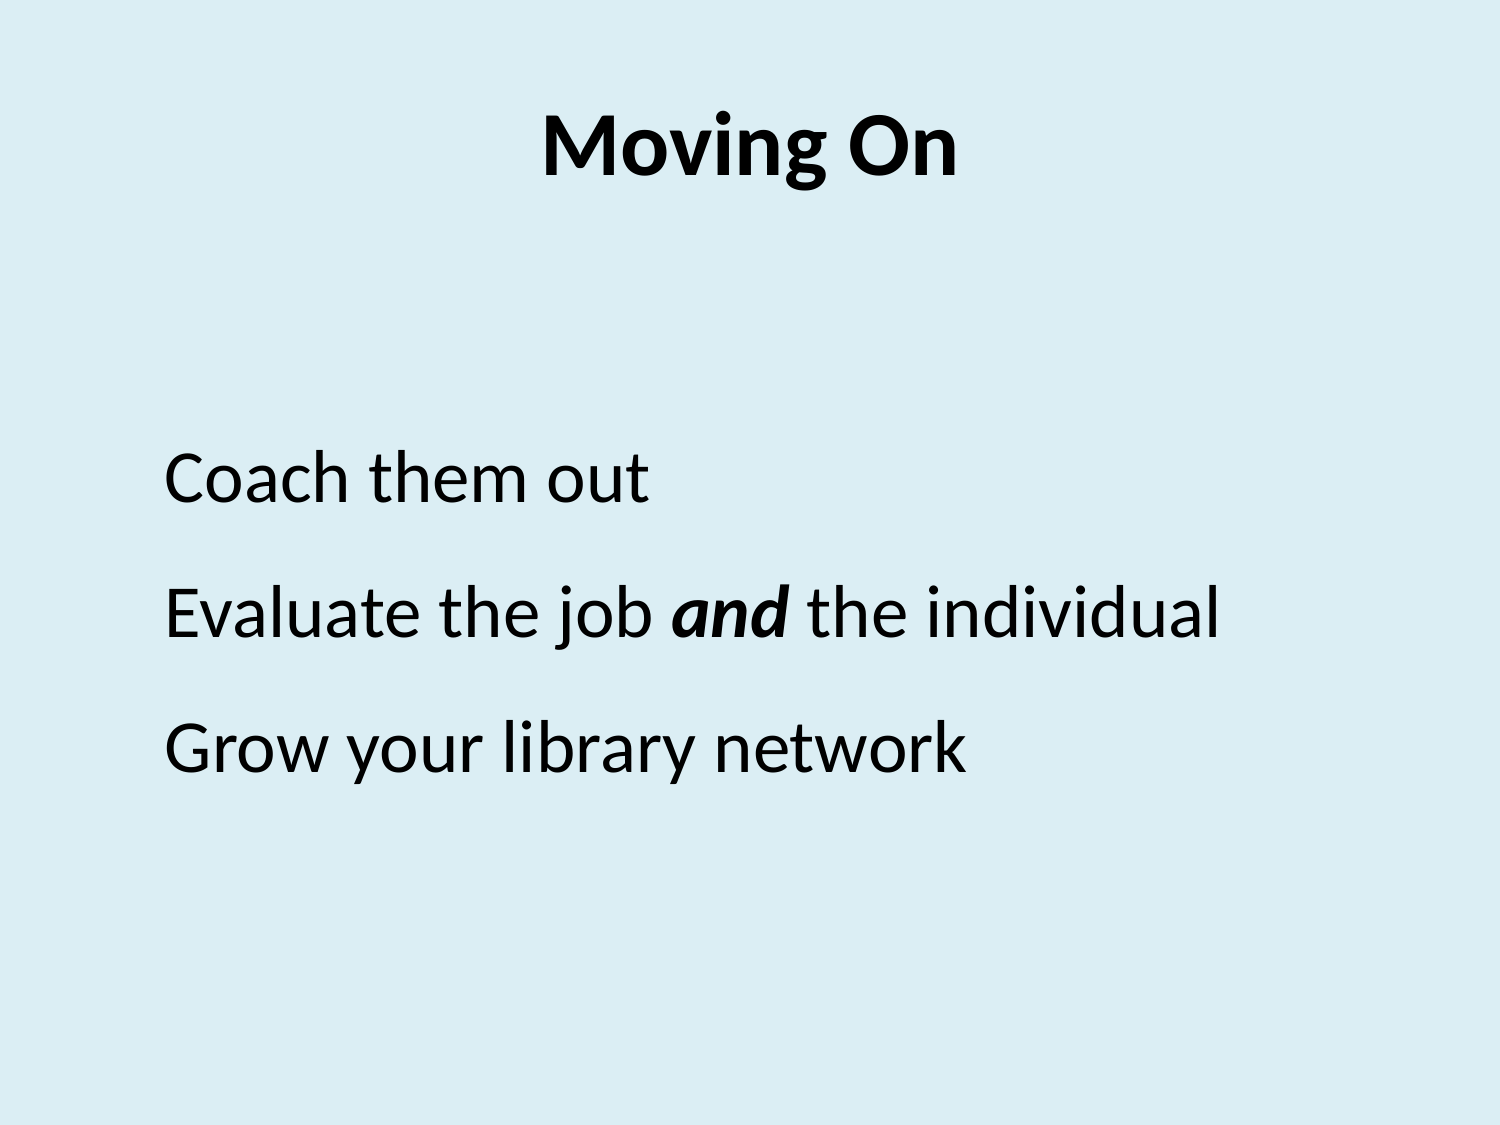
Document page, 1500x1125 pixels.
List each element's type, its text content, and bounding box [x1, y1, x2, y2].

title Moving On [75, 45, 1425, 233]
text_box Coach them out Evaluate the job and the individual Grow your library network [149, 374, 1350, 795]
